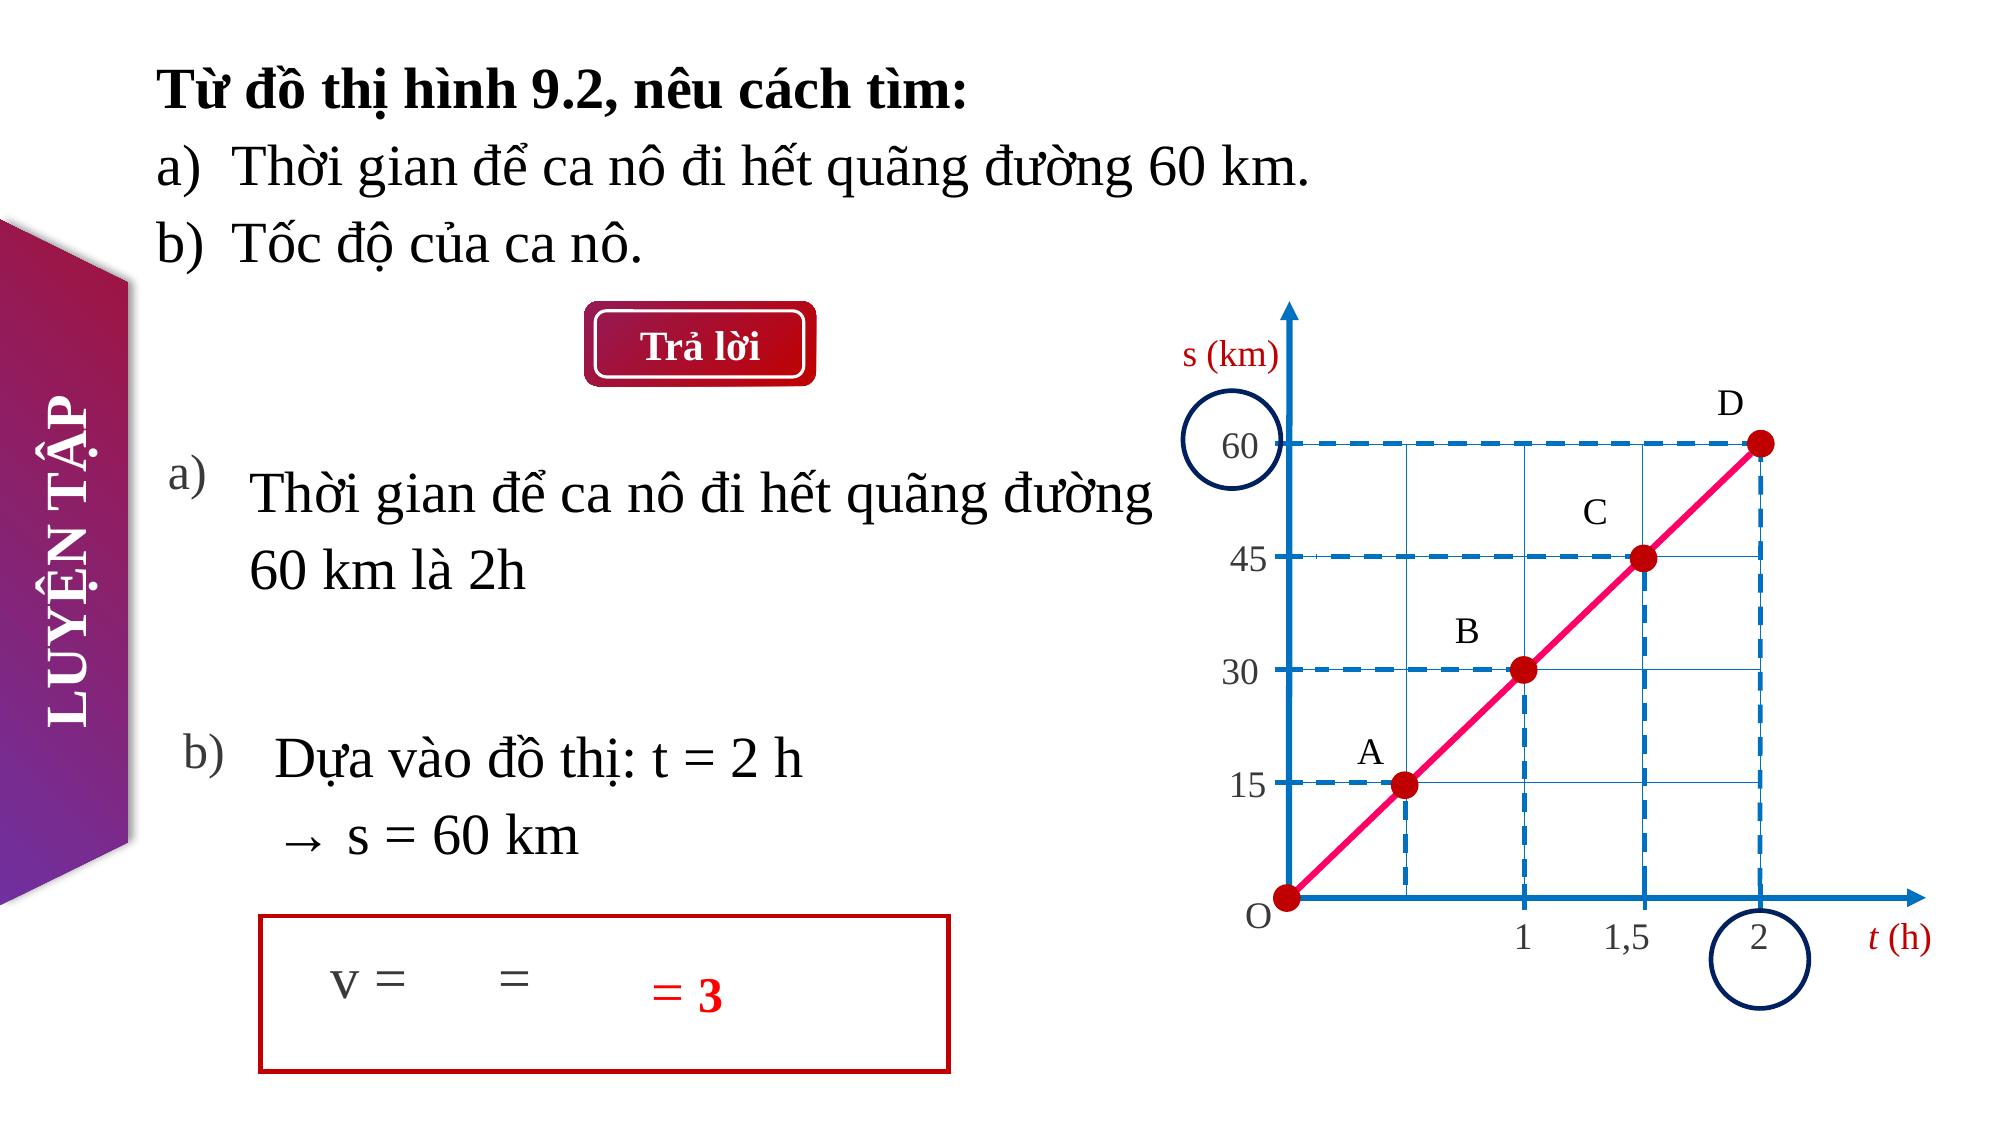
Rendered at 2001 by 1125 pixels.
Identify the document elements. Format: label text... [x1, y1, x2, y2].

table_cell [1751, 557, 1759, 669]
text_box [1709, 916, 1810, 1010]
text_box O [1230, 884, 1280, 944]
text_box [1745, 444, 1759, 459]
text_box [1735, 884, 1785, 966]
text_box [1214, 752, 1303, 813]
text_box [1181, 389, 1275, 490]
table_cell [1751, 783, 1759, 884]
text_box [1292, 453, 1751, 895]
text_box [1498, 884, 1549, 966]
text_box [584, 301, 817, 387]
text_box D [1702, 370, 1792, 431]
text_box b) [168, 710, 259, 786]
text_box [260, 916, 996, 1072]
table_cell [1751, 670, 1759, 782]
table_header [1643, 445, 1747, 453]
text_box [1588, 884, 1699, 966]
text_box s (km) [1167, 316, 1288, 382]
text_box [1271, 883, 1302, 913]
text_box a) [153, 432, 313, 507]
text_box Thời gian để ca nô đi hết quãng đường 60 km là 2h [234, 439, 1169, 609]
text_box [1746, 431, 1776, 459]
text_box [0, 219, 128, 906]
table_header [1308, 445, 1406, 453]
text_box t (h) [1853, 904, 1964, 965]
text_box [1206, 413, 1308, 475]
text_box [1215, 526, 1319, 587]
table_header [1751, 457, 1759, 556]
text_box Dựa vào đồ thị: t = 2 h → s = 60 km [259, 697, 975, 874]
text_box Từ đồ thị hình 9.2, nêu cách tìm: Thời gian để ca nô đi hết quãng đường 60 km. Tốc độ của ca nô. [141, 35, 1964, 282]
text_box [1206, 639, 1310, 700]
table_header [1407, 445, 1524, 453]
table_header [1525, 445, 1642, 453]
text_box s (km) [1290, 316, 1303, 382]
